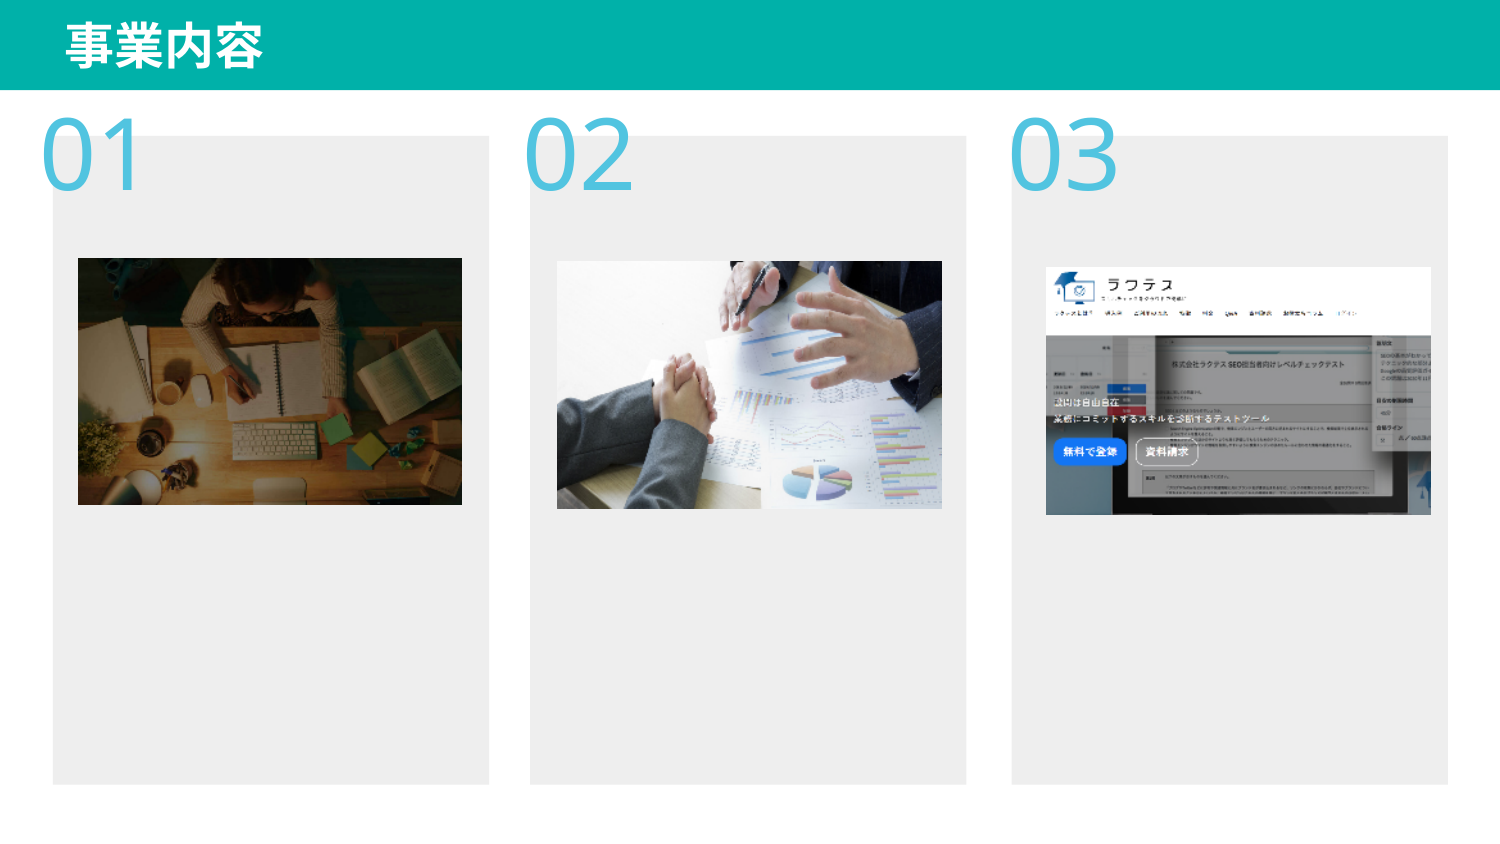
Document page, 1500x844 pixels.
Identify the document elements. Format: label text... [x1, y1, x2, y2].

picture [557, 261, 942, 510]
text_box 01 [24, 92, 169, 218]
picture [77, 257, 463, 506]
text_box [528, 134, 969, 787]
picture [1046, 267, 1432, 515]
text_box 事業内容 [0, 0, 1500, 92]
text_box [51, 134, 491, 787]
text_box [1010, 134, 1450, 787]
text_box 02 [507, 92, 652, 218]
text_box 03 [992, 92, 1137, 218]
